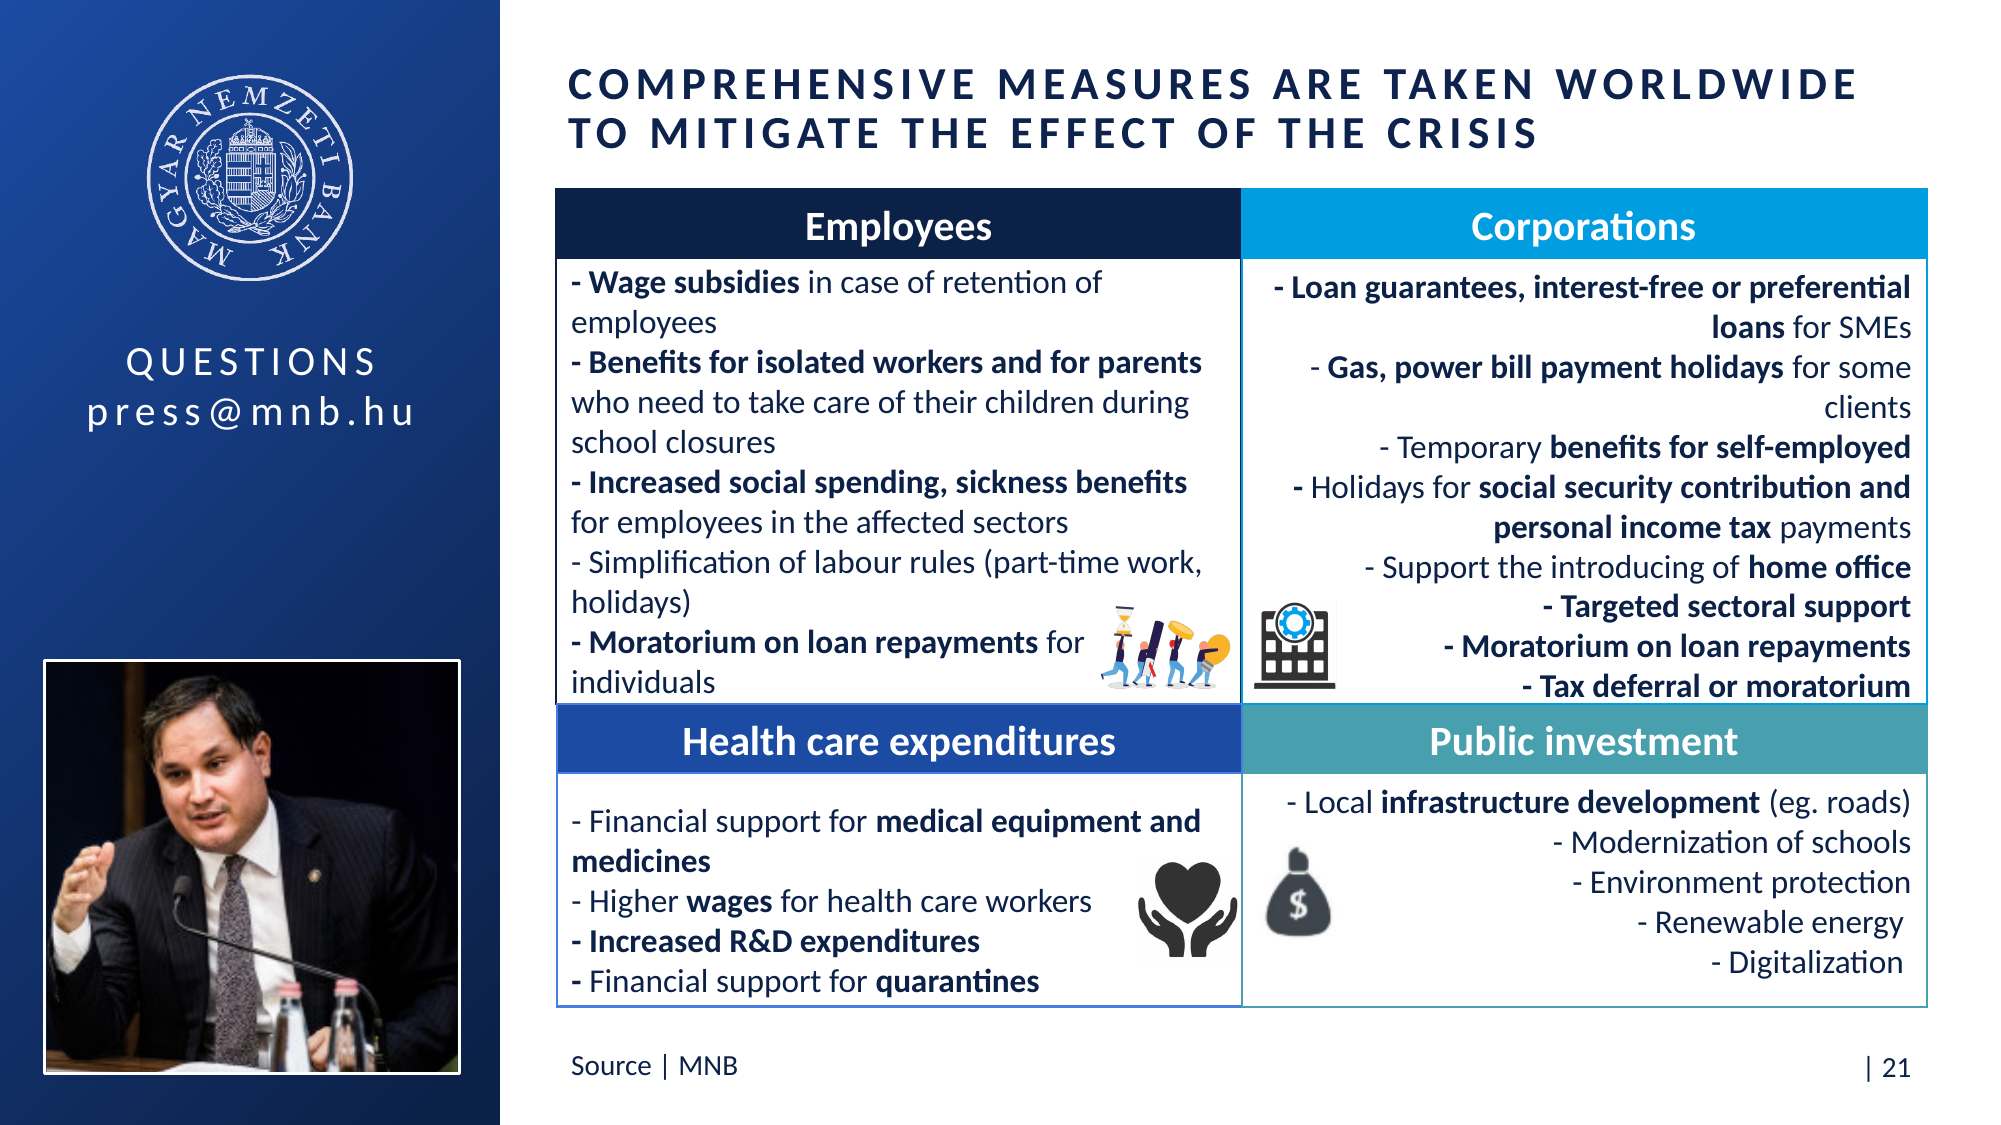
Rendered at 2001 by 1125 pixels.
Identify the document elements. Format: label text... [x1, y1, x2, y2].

picture [46, 661, 458, 1072]
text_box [556, 189, 1927, 1007]
title Comprehensive measures are taken worldwide to mitigate the effect of the crisis [556, 50, 1933, 168]
list Source | MNB [556, 1047, 1816, 1086]
